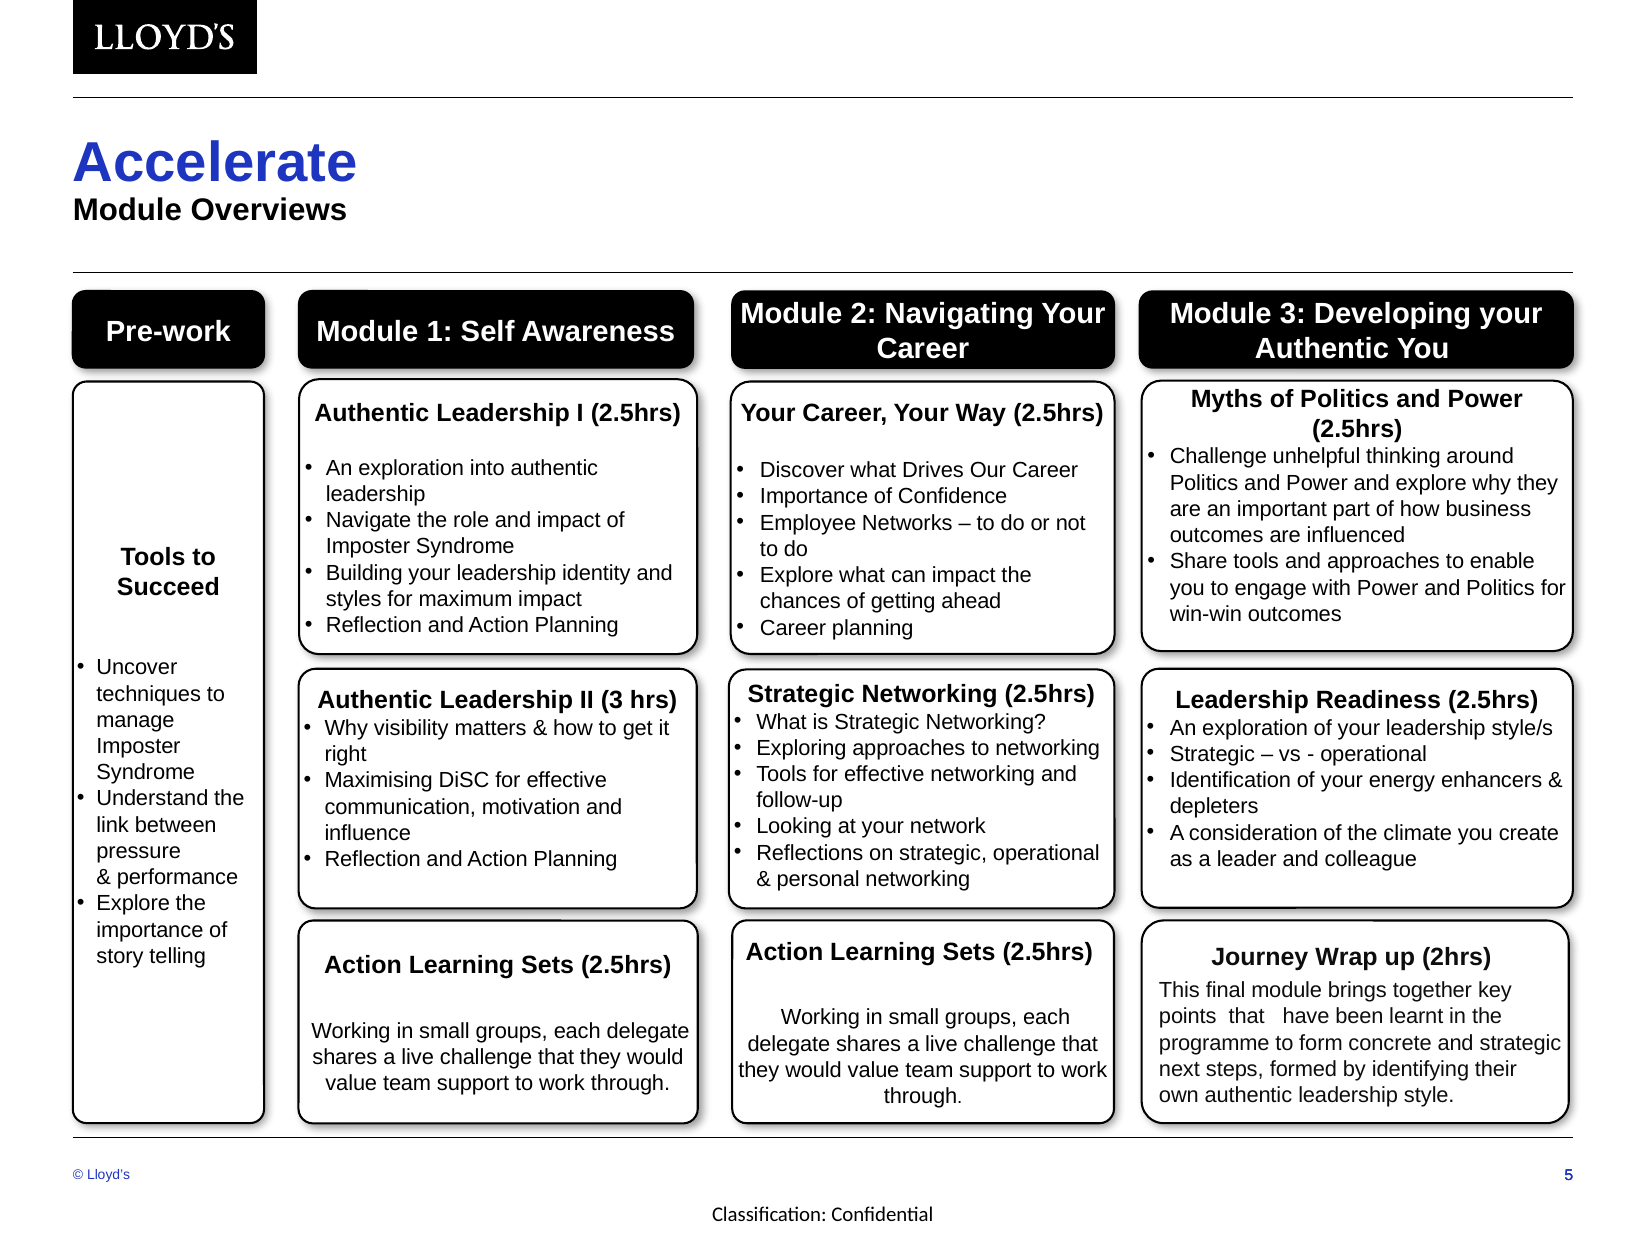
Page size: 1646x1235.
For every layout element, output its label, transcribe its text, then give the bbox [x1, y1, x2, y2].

text_box Strategic Networking (2.5hrs) What is Strategic Networking? Exploring approaches to networking Tools for effective networking and follow-up Looking at your network Reflections on strategic, operational & personal networking [727, 668, 1116, 910]
footer © Lloyd’s [72, 1158, 629, 1191]
text_box Your Career, Your Way (2.5hrs) Discover what Drives Our Career Importance of Confidence Employee Networks – to do or not to do Explore what can impact the chances of getting ahead Career planning [729, 380, 1116, 656]
list [682, 381, 755, 980]
text_box Action Learning Sets (2.5hrs) Working in small groups, each delegate shares a live challenge that they would value team support to work through. [731, 919, 1116, 1125]
list [1097, 381, 1467, 980]
text_box Action Learning Sets (2.5hrs) Working in small groups, each delegate shares a live challenge that they would value team support to work through. [297, 919, 699, 1125]
text_box Authentic Leadership II (3 hrs) Why visibility matters & how to get it right Maximising DiSC for effective communication, motivation and influence Reflection and Action Planning [297, 667, 698, 910]
text_box Module 3: Developing your Authentic You [1138, 290, 1574, 369]
text_box Leadership Readiness (2.5hrs) An exploration of your leadership style/s Strategic – vs - operational Identification of your energy enhancers & depleters A consideration of the climate you create as a leader and colleague [1140, 667, 1574, 909]
text_box Journey Wrap up (2hrs) This final module brings together key points that have been learnt in the programme to form concrete and strategic next steps, formed by identifying their own authentic leadership style. [1140, 919, 1570, 1125]
title Accelerate Module Overviews [72, 97, 1573, 273]
text_box Module 2: Navigating Your Career [731, 290, 1116, 369]
text_box Pre-work [71, 289, 266, 369]
text_box Authentic Leadership I (2.5hrs) An exploration into authentic leadership Navigate the role and impact of Imposter Syndrome Building your leadership identity and styles for maximum impact Reflection and Action Planning [298, 378, 699, 656]
text_box Tools to Succeed Uncover techniques to manage Imposter Syndrome Understand the link between pressure & performance Explore the importance of story telling [71, 380, 266, 1125]
text_box Module 1: Self Awareness [297, 289, 695, 369]
text_box Myths of Politics and Power (2.5hrs) Challenge unhelpful thinking around Politics and Power and explore why they are an important part of how business outcomes are influenced Share tools and approaches to enable you to engage with Power and Politics for win-win outcomes [1140, 379, 1574, 653]
